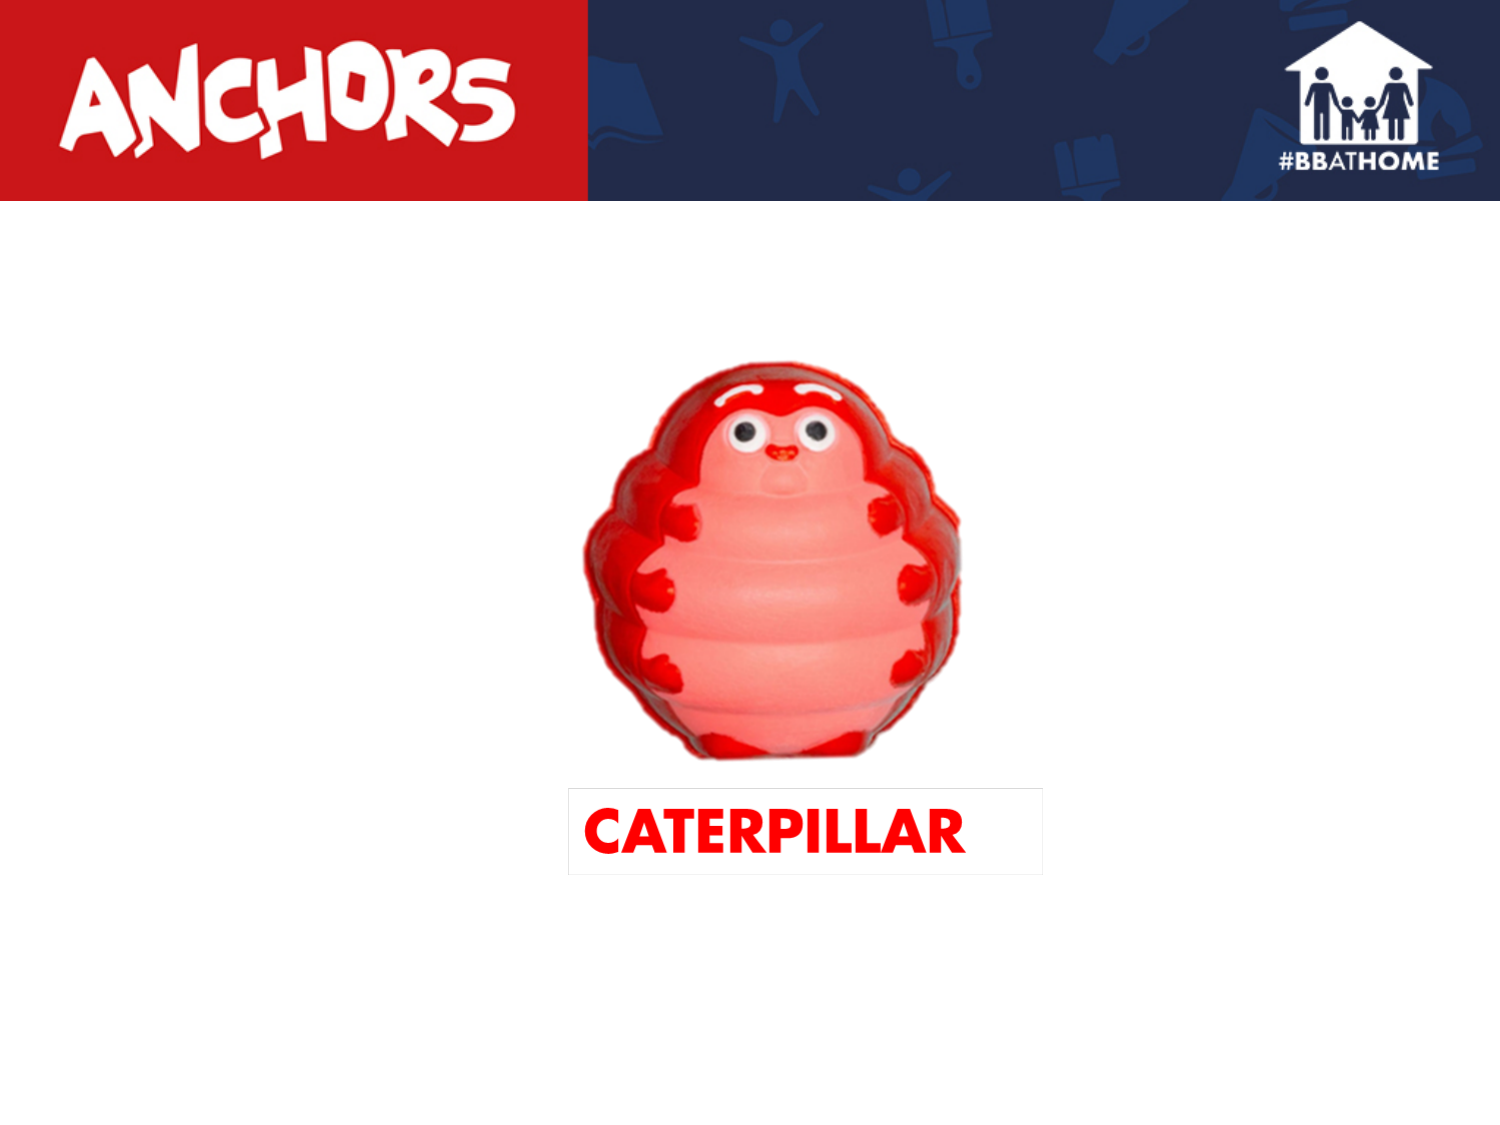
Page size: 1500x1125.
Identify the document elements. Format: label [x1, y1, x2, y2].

picture [503, 266, 1070, 902]
picture [0, 0, 1500, 201]
